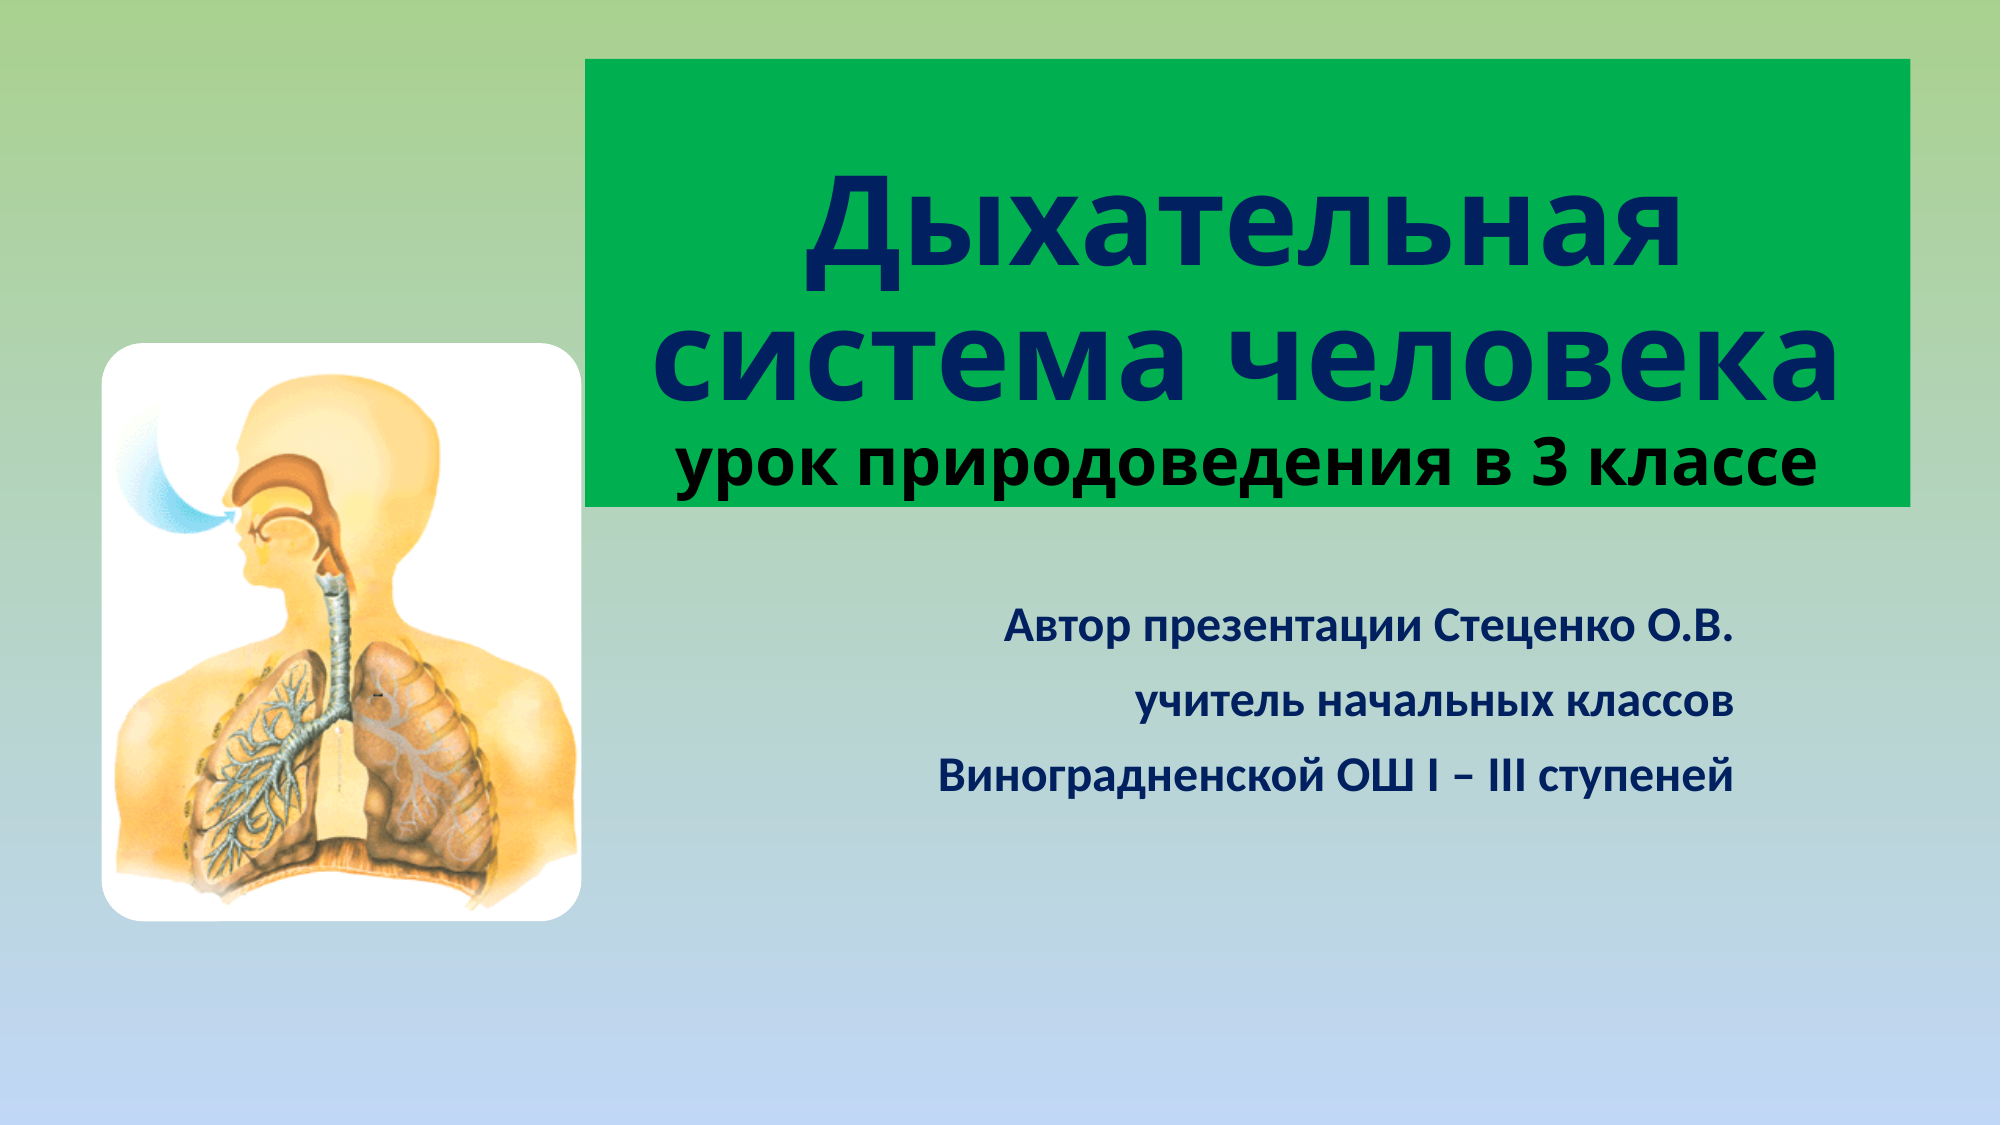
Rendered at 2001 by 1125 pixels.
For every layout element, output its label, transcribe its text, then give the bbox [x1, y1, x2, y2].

subtitle Автор презентации Стеценко О.В. учитель начальных классов Виноградненской ОШ І – ІІІ ступеней [582, 590, 1750, 863]
title Дыхательная система человека урок природоведения в 3 классе [585, 58, 1911, 507]
picture [101, 343, 582, 922]
